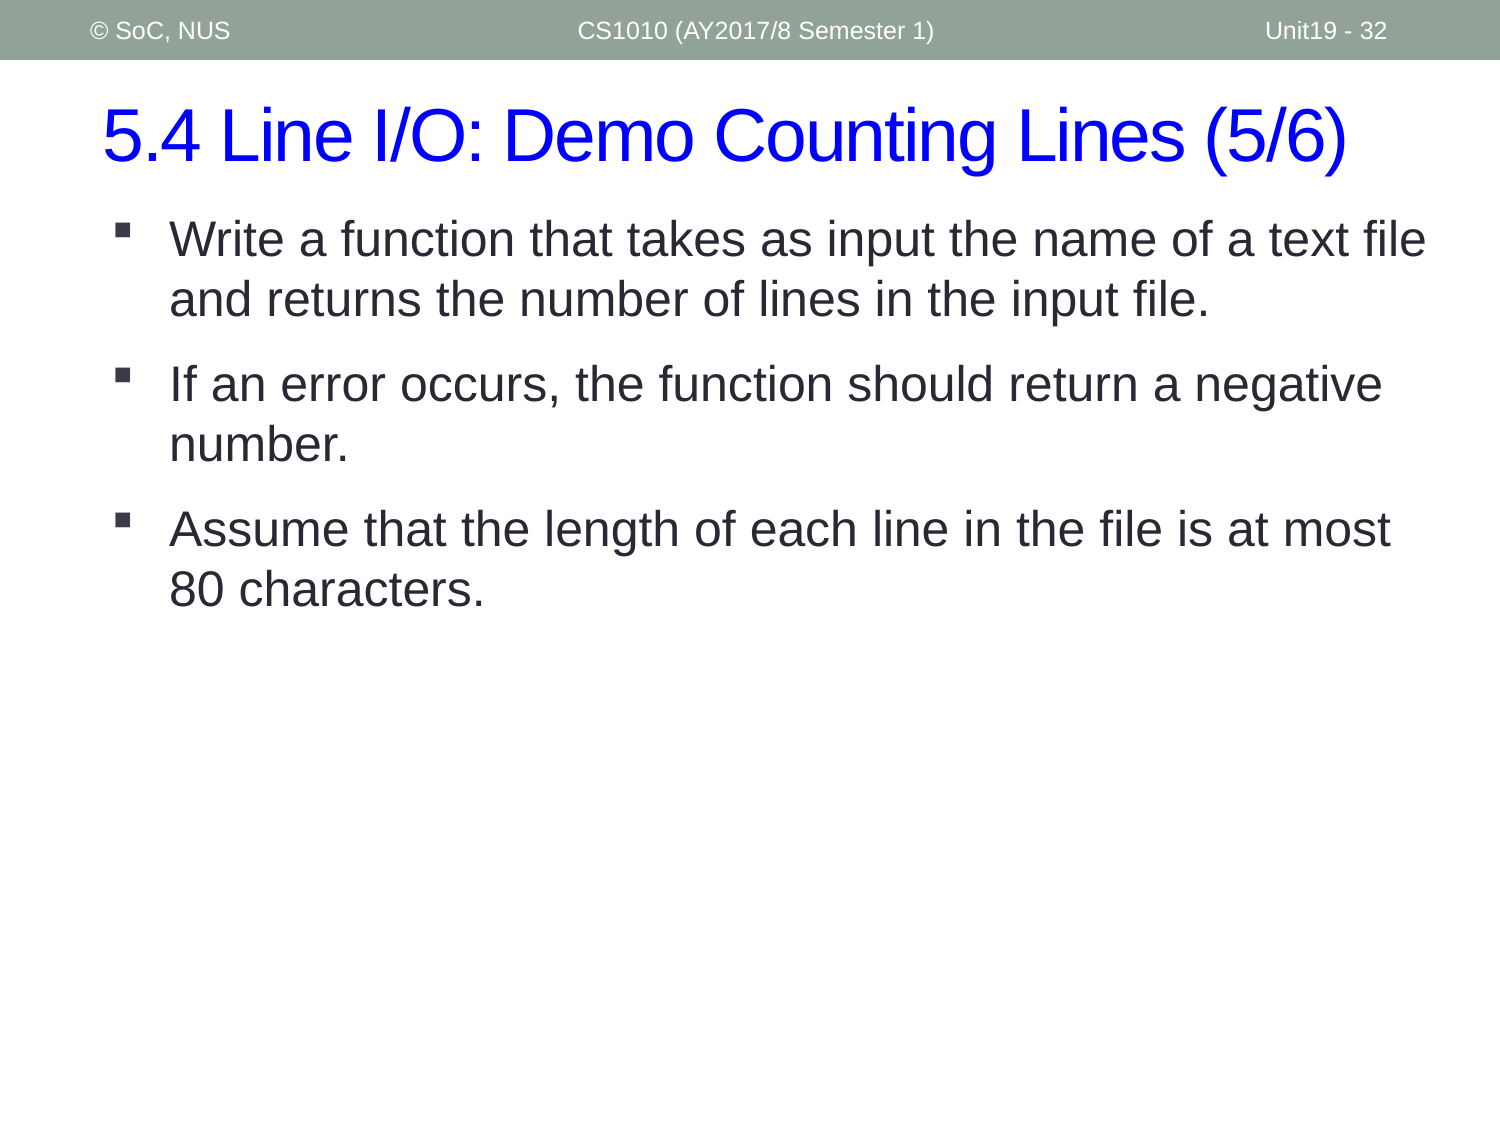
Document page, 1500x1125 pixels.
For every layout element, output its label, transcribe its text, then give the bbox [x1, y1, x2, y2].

list Write a function that takes as input the name of a text file and returns the number of lines in the input file. If an error occurs, the function should return a negative number. Assume that the length of each line in the file is at most 80 characters. [96, 199, 1447, 1022]
slide_number © SoC, NUS [75, 3, 550, 57]
footer CS1010 (AY2017/8 Semester 1) [562, 3, 1238, 57]
title 5.4 Line I/O: Demo Counting Lines (5/6) [87, 62, 1463, 200]
slide_number Unit19 - 32 [1250, 3, 1425, 57]
